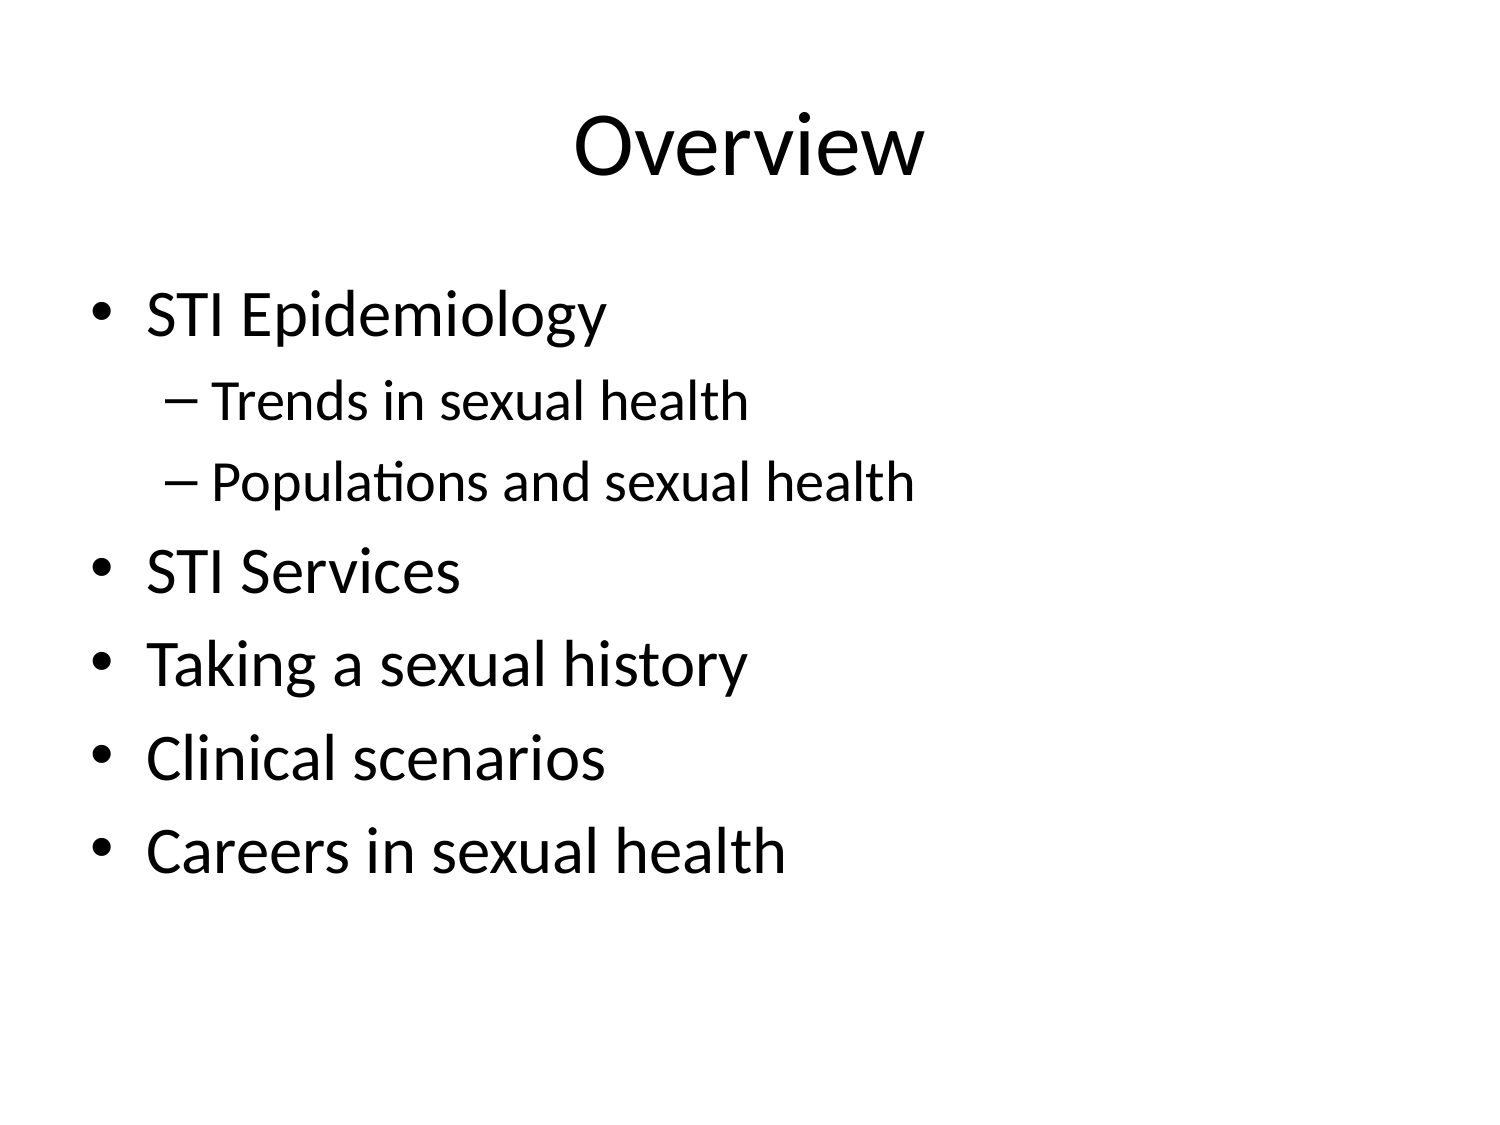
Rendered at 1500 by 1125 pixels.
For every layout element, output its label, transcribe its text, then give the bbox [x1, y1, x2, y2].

title Overview [74, 44, 1426, 233]
list STI Epidemiology Trends in sexual health Populations and sexual health STI Services Taking a sexual history Clinical scenarios Careers in sexual health [74, 262, 1426, 1006]
